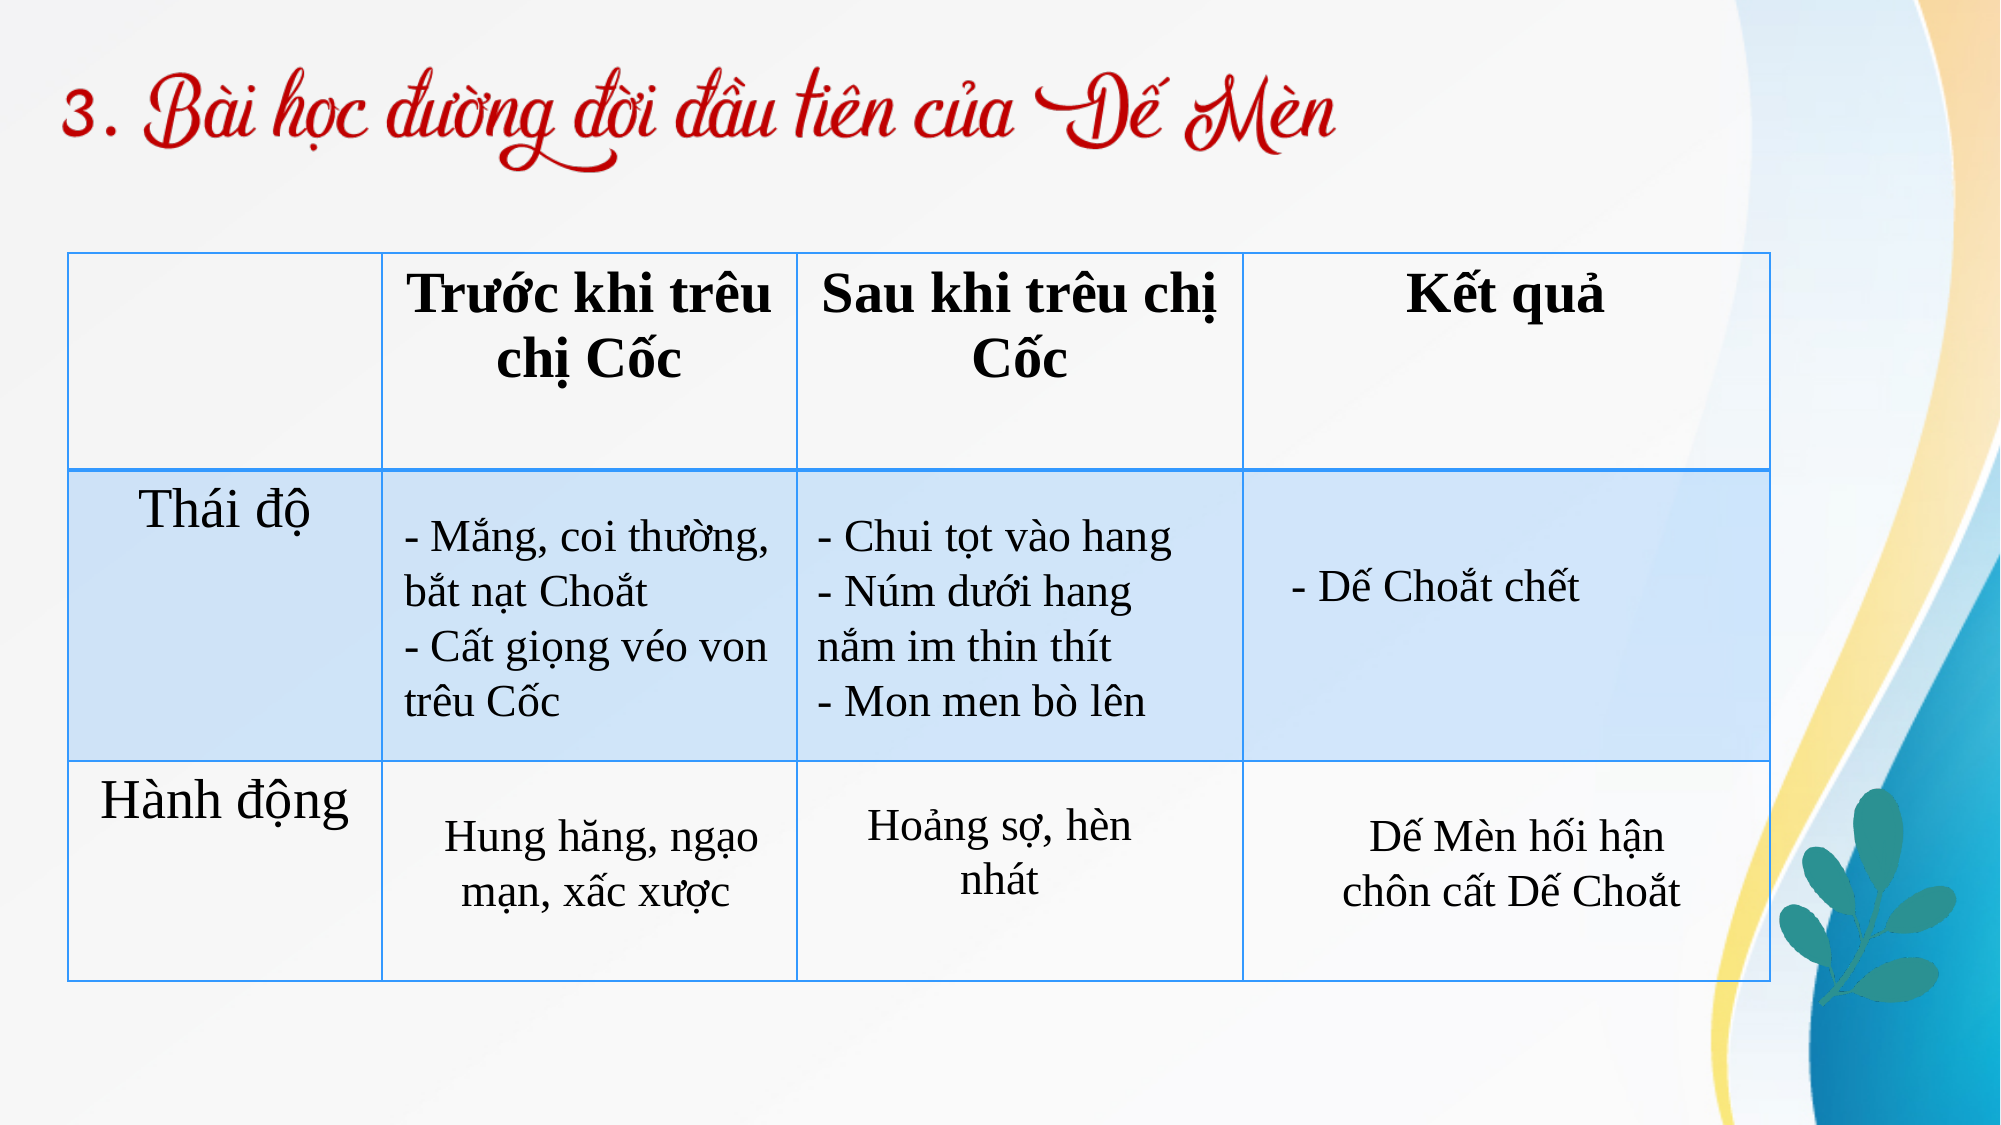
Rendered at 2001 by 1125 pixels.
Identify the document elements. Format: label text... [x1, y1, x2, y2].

table_cell Thái độ [69, 472, 381, 760]
table_header Sau khi trêu chị Cốc [798, 254, 1242, 468]
text_box - Chui tọt vào hang - Núm dưới hang nắm im thin thít - Mon men bò lên [802, 498, 1195, 733]
table_cell [1244, 472, 1769, 760]
picture [0, 0, 2001, 1125]
table_cell [383, 472, 796, 760]
table_header Kết quả [1244, 254, 1769, 468]
table_header [69, 254, 381, 468]
text_box - Dế Choắt chết [1277, 548, 1669, 618]
table_cell [1244, 762, 1769, 980]
table_cell [798, 762, 1242, 980]
table_header Trước khi trêu chị Cốc [383, 254, 796, 468]
table_cell [798, 472, 1242, 760]
text_box - Mắng, coi thường, bắt nạt Choắt - Cất giọng véo von trêu Cốc [389, 498, 802, 733]
table_cell Hành động [69, 762, 381, 980]
table_cell [383, 762, 796, 980]
